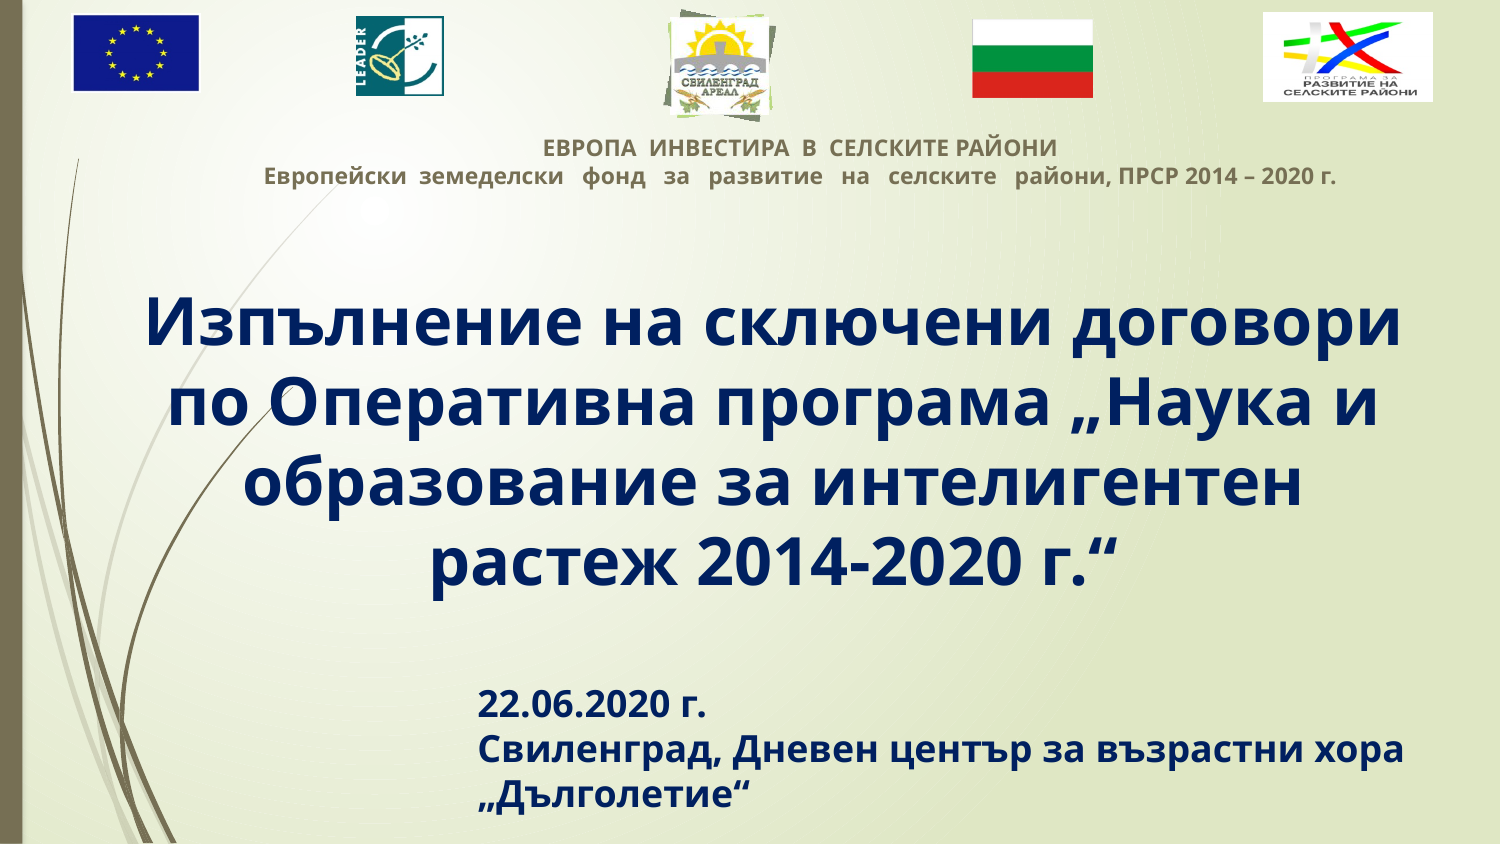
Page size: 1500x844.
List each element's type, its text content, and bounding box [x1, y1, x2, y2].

text_box Изпълнение на сключени договори по Оперативна програма „Наука и образование за интелигентен растеж 2014-2020 г.“ [98, 271, 1449, 607]
text_box 22.06.2020 г. Свиленград, Дневен център за възрастни хора „Дълголетие“ [462, 672, 1500, 823]
picture [356, 16, 444, 96]
picture [663, 9, 776, 122]
picture [972, 19, 1093, 98]
picture [1263, 12, 1433, 102]
picture [71, 13, 201, 93]
